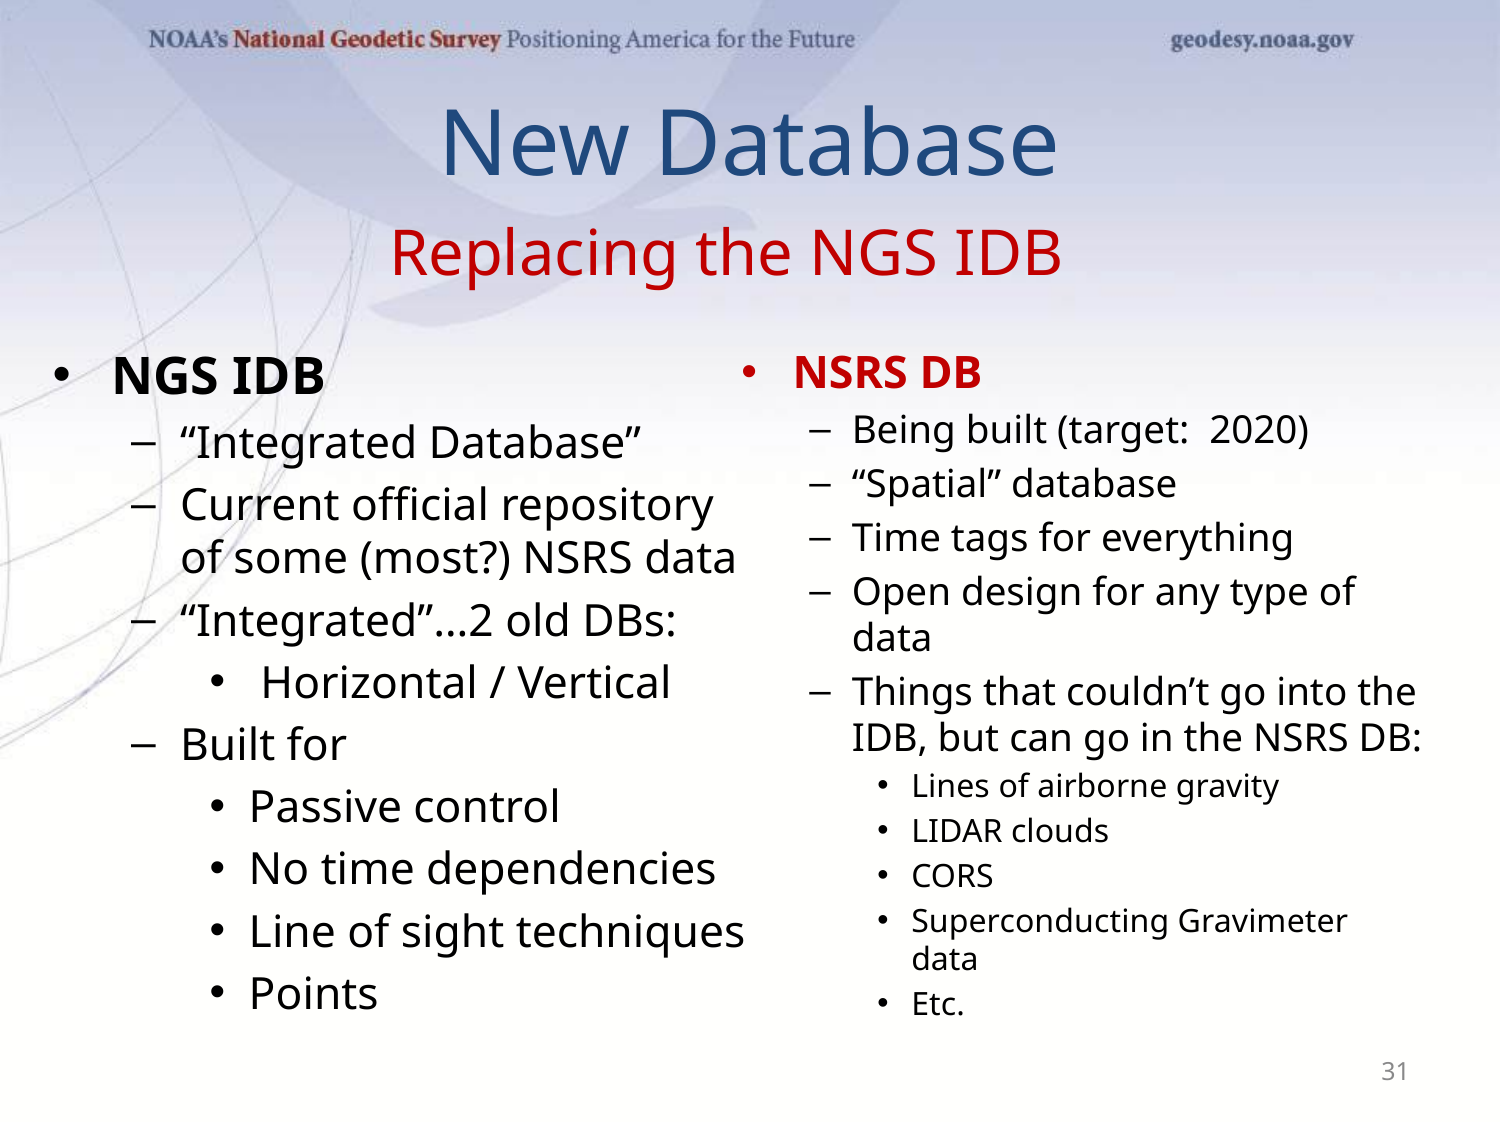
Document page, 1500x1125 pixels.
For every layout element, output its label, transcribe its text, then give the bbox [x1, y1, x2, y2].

list NSRS DB Being built (target: 2020) “Spatial” database Time tags for everything Open design for any type of data Things that couldn’t go into the IDB, but can go in the NSRS DB: Lines of airborne gravity LIDAR clouds CORS Superconducting Gravimeter data Etc. [726, 336, 1439, 1079]
list NGS IDB “Integrated Database” Current official repository of some (most?) NSRS data “Integrated”…2 old DBs: Horizontal / Vertical Built for Passive control No time dependencies Line of sight techniques Points [37, 335, 775, 1078]
picture [0, 0, 1500, 1122]
list Replacing the NGS IDB [70, 204, 1383, 297]
slide_number 31 [1074, 1042, 1425, 1103]
title New Database [75, 45, 1425, 233]
